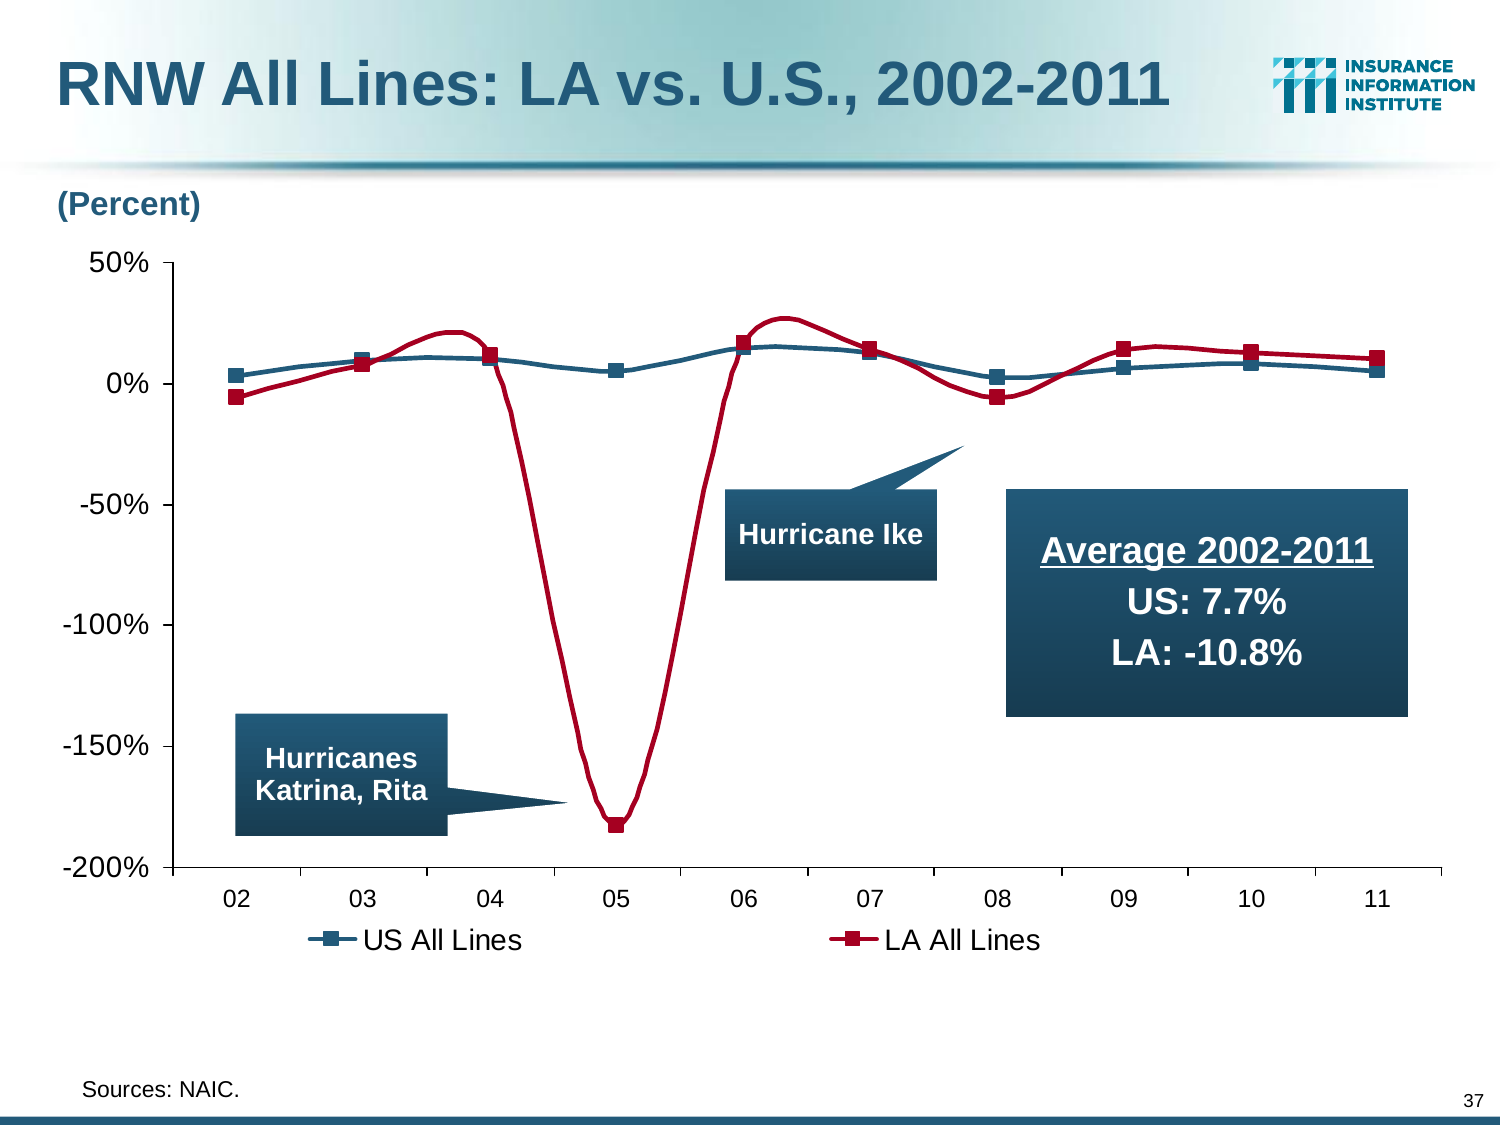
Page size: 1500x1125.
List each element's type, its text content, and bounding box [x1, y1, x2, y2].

picture [0, 0, 1500, 189]
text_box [49, 212, 1456, 964]
text_box 37 [1410, 1091, 1485, 1111]
text_box (Percent) [56, 186, 1406, 211]
text_box Sources: NAIC. [0, 1077, 1242, 1125]
title RNW All Lines: LA vs. U.S., 2002-2011 [48, 14, 1264, 157]
